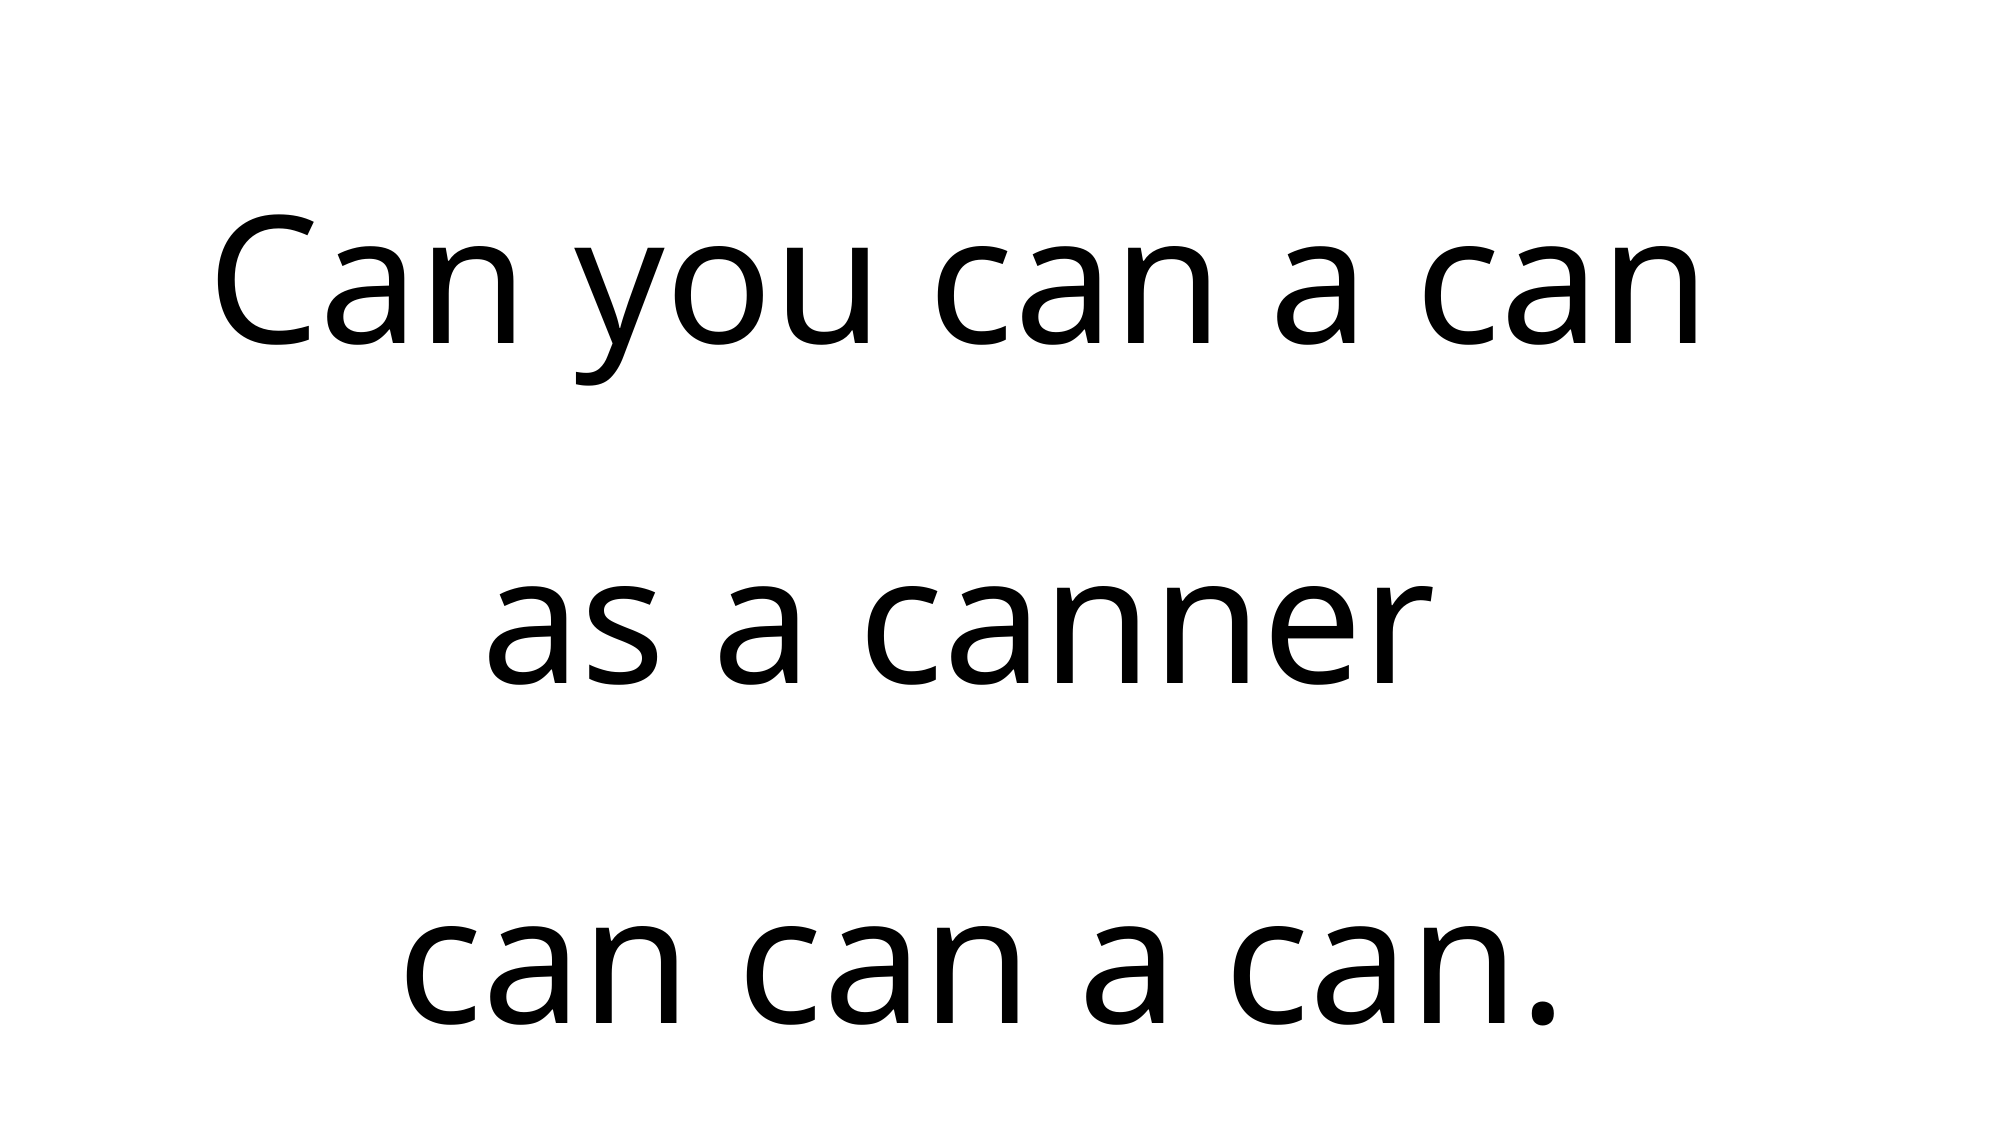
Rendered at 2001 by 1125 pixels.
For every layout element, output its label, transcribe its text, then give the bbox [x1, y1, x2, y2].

list Can you can a can as a canner can can a can. [102, 52, 1863, 1074]
